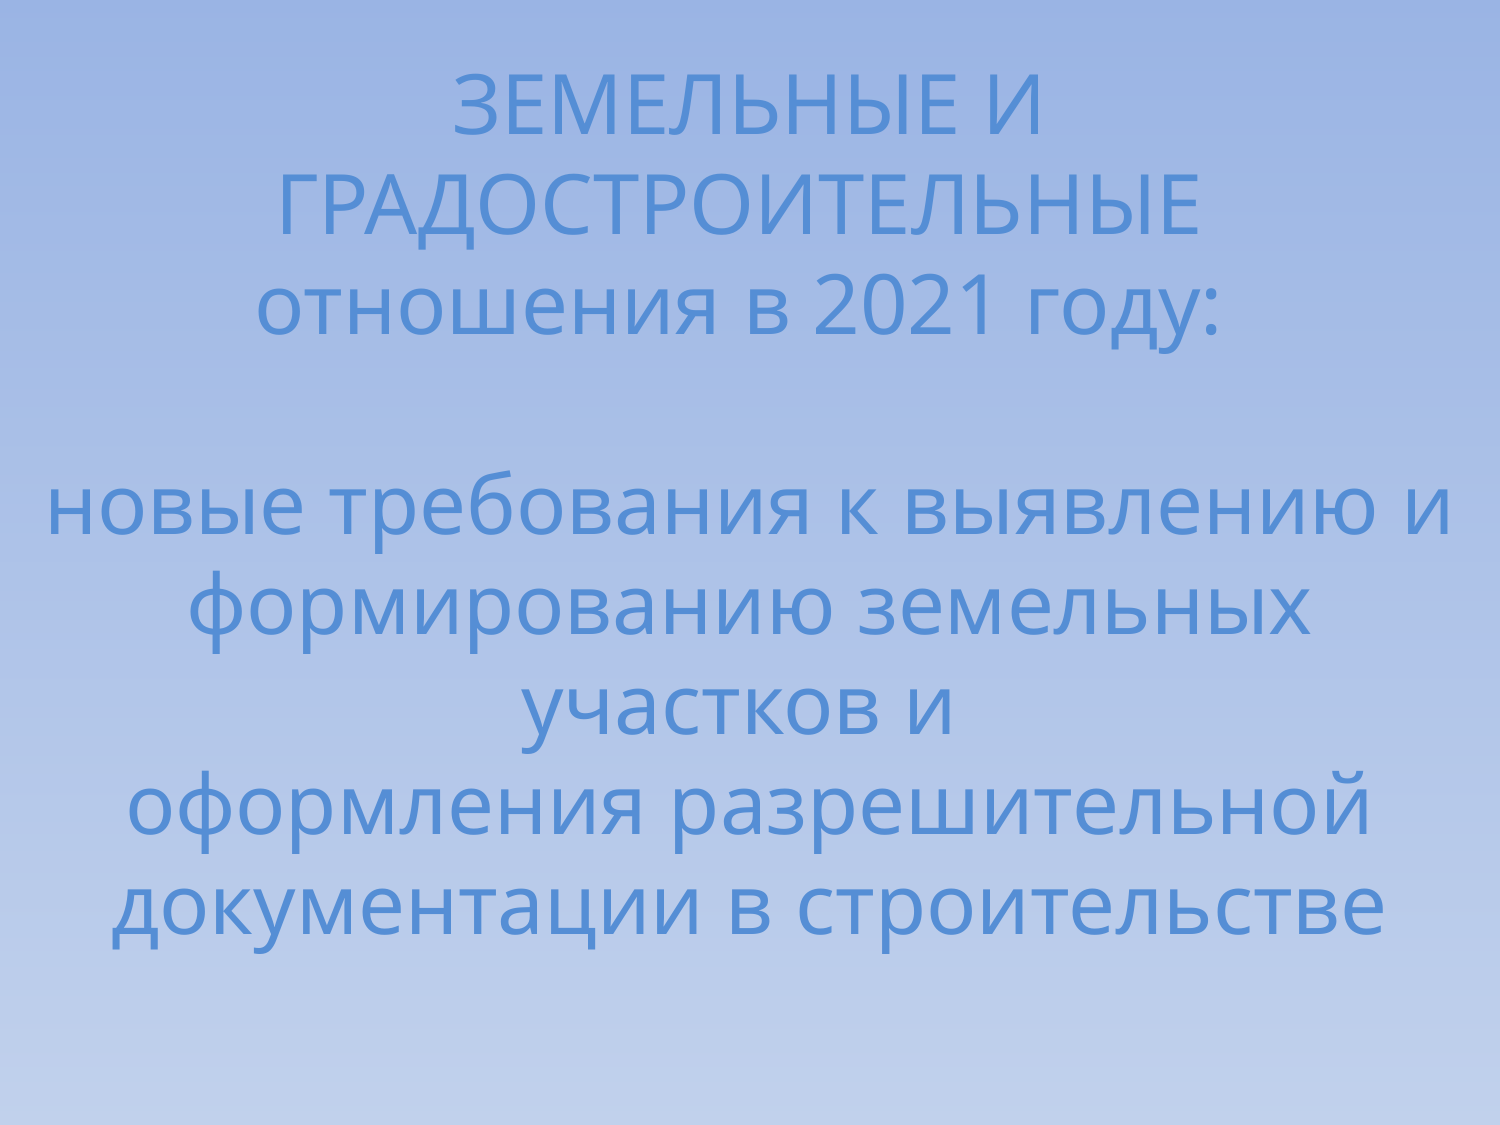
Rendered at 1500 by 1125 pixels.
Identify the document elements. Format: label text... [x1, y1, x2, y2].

title ЗЕМЕЛЬНЫЕ И ГРАДОСТРОИТЕЛЬНЫЕ отношения в 2021 году: новые требования к выявлению и формированию земельных участков и оформления разрешительной документации в строительстве [0, 0, 1500, 1047]
